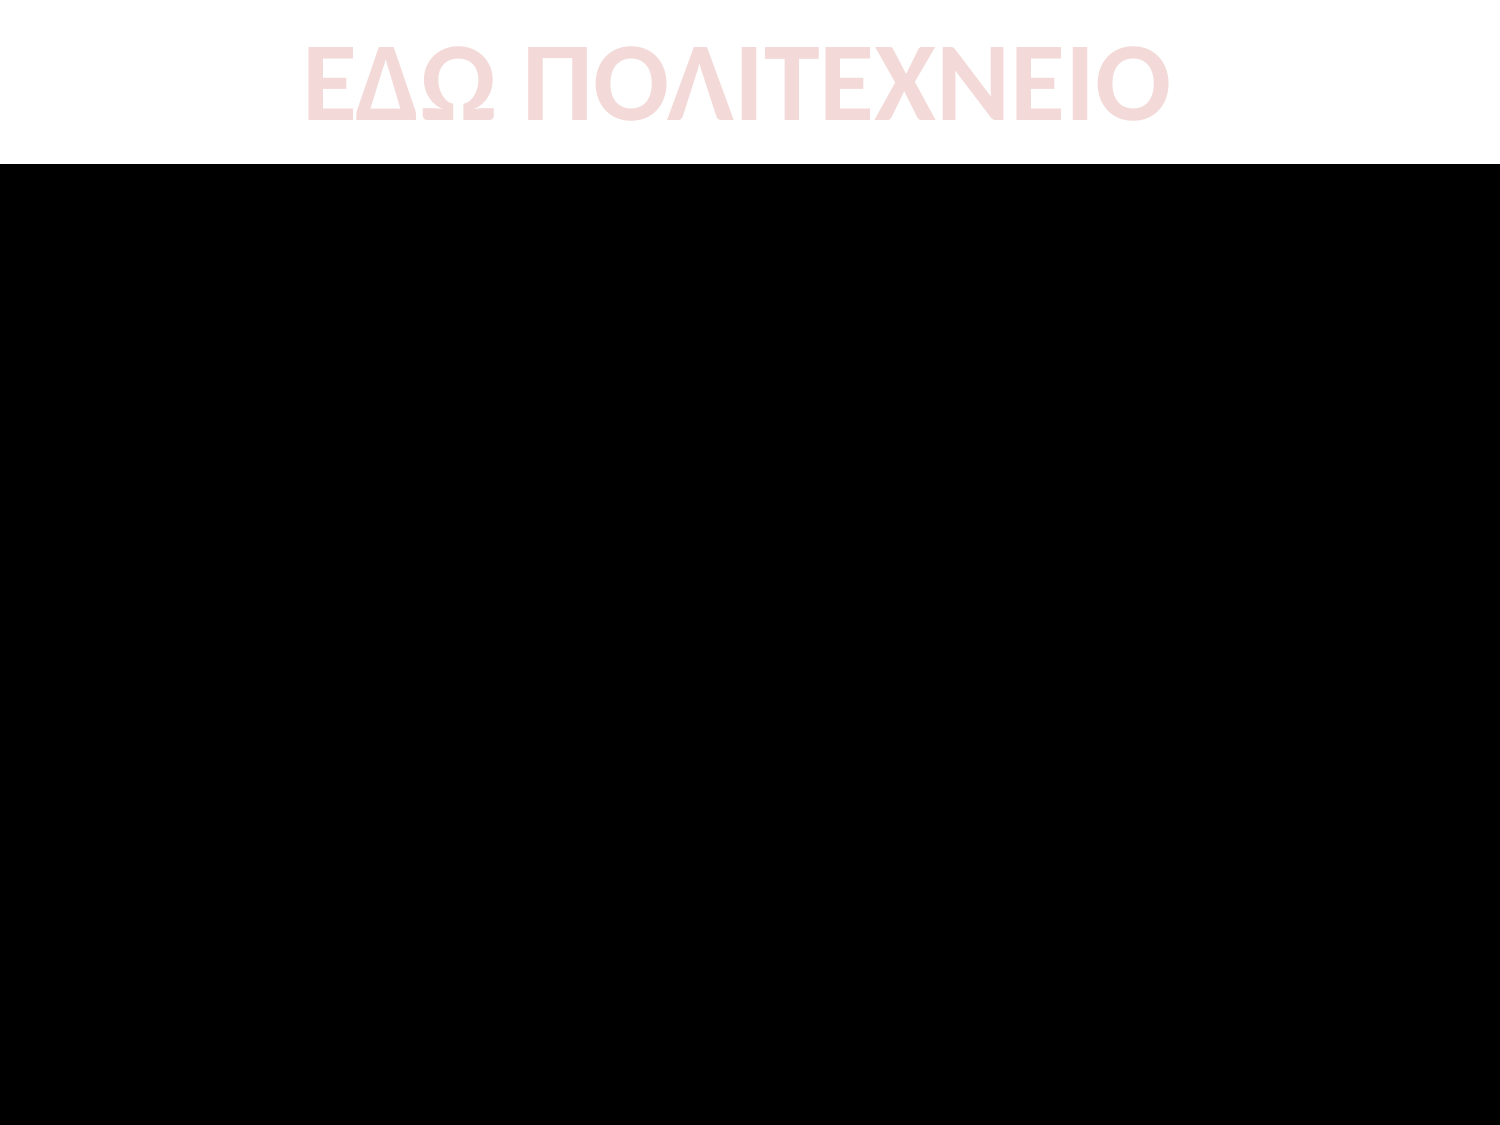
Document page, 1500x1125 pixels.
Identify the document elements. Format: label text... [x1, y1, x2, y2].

text_box ΕΔΏ ΠΟΛΙΤΕΧΝΕΙΟ [0, 0, 1500, 150]
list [0, 163, 1500, 1125]
